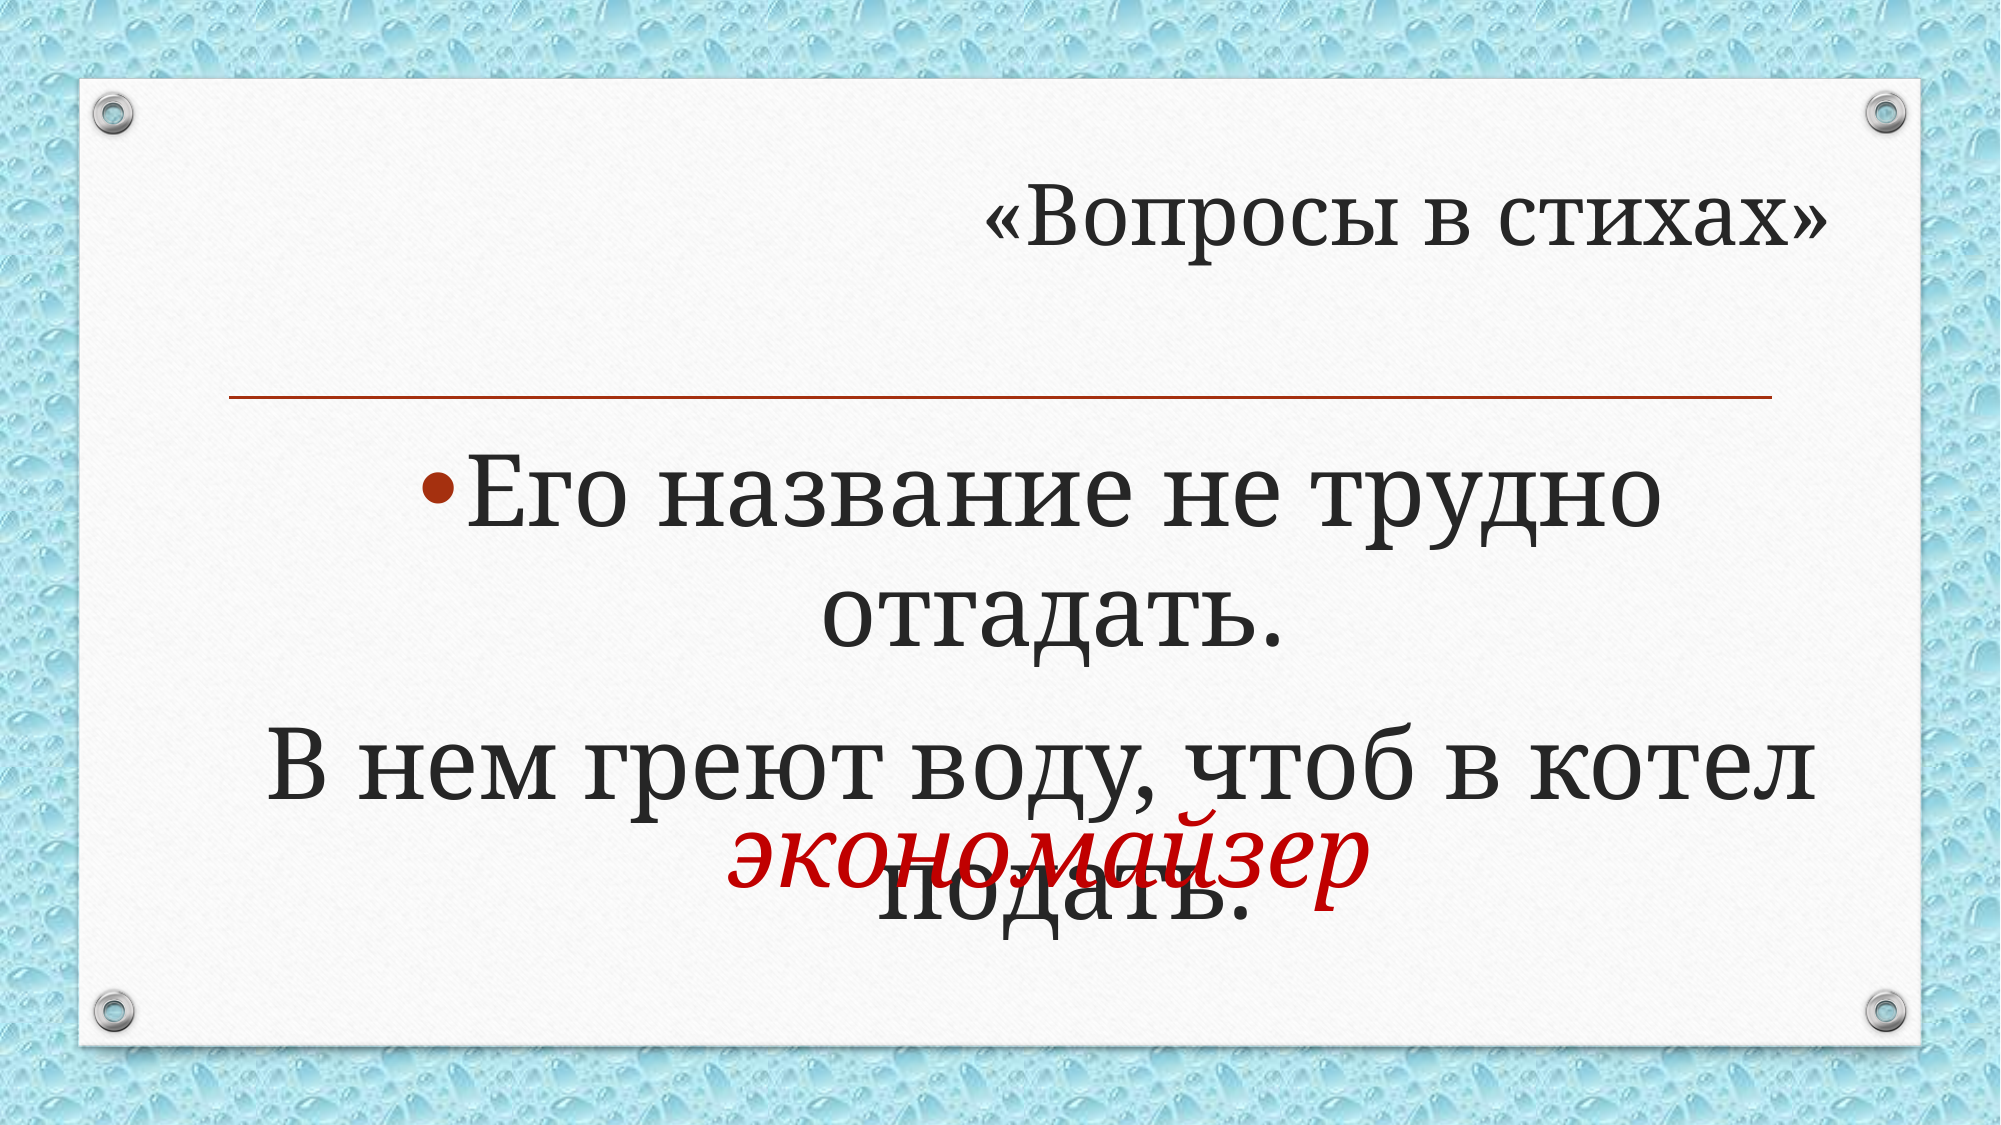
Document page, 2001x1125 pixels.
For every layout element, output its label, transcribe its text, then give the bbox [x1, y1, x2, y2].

title «Вопросы в стихах» [942, 151, 1873, 271]
text_box экономайзер [714, 780, 1389, 916]
picture [0, 0, 2001, 1125]
list Его название не трудно отгадать. В нем греют воду, чтоб в котел подать. [212, 419, 1873, 964]
